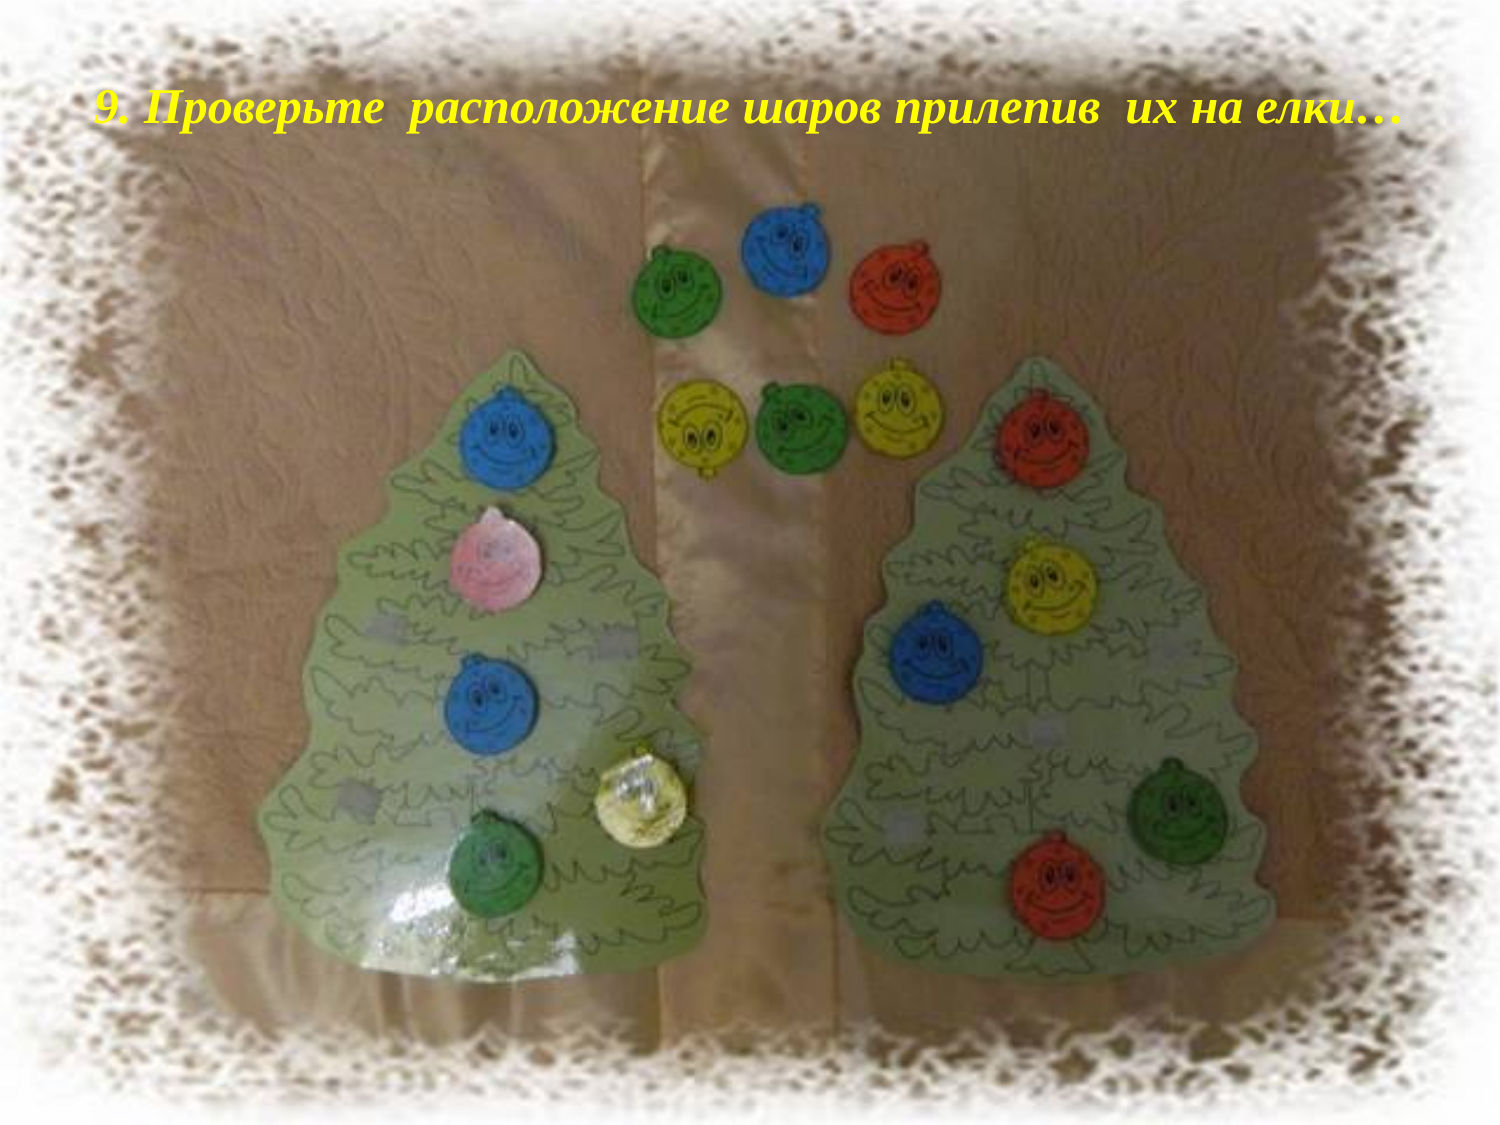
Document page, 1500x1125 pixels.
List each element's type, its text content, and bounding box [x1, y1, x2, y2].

picture [0, 0, 1500, 1125]
text_box 9. Проверьте расположение шаров прилепив их на елки… [41, 66, 1459, 142]
